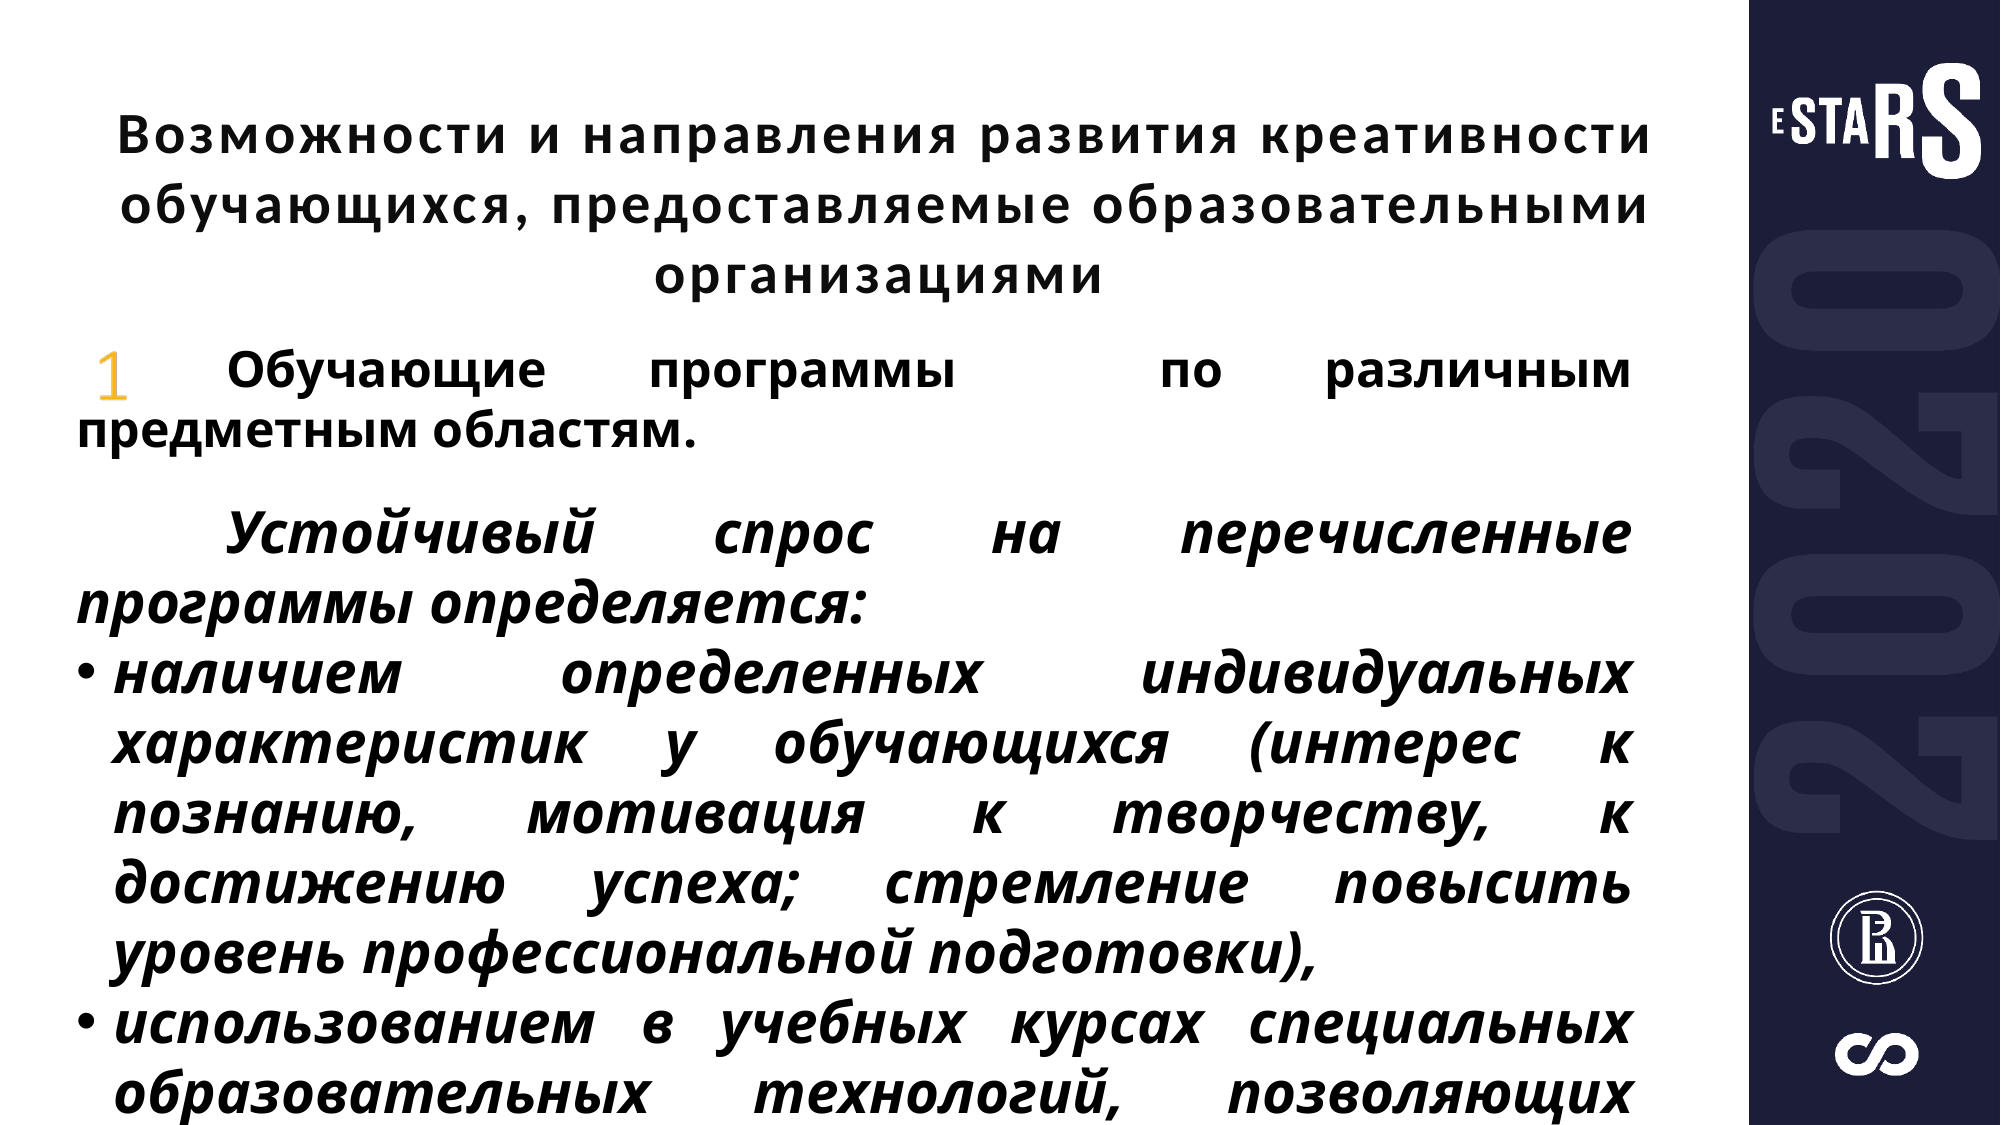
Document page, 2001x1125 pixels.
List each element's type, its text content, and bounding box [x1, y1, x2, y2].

text_box Возможности и направления развития креативности обучающихся, предоставляемые образовательными организациями [50, 95, 1725, 306]
picture [0, 0, 2000, 1125]
text_box Обучающие программы по различным предметным областям. Устойчивый спрос на перечисленные программы определяется: наличием определенных индивидуальных характеристик у обучающихся (интерес к познанию, мотивация к творчеству, к достижению успеха; стремление повысить уровень профессиональной подготовки), использованием в учебных курсах специальных образовательных технологий, позволяющих развивать творческое мышление студентов и слушателей. [76, 337, 1634, 1035]
text_box [76, 1035, 1667, 1077]
